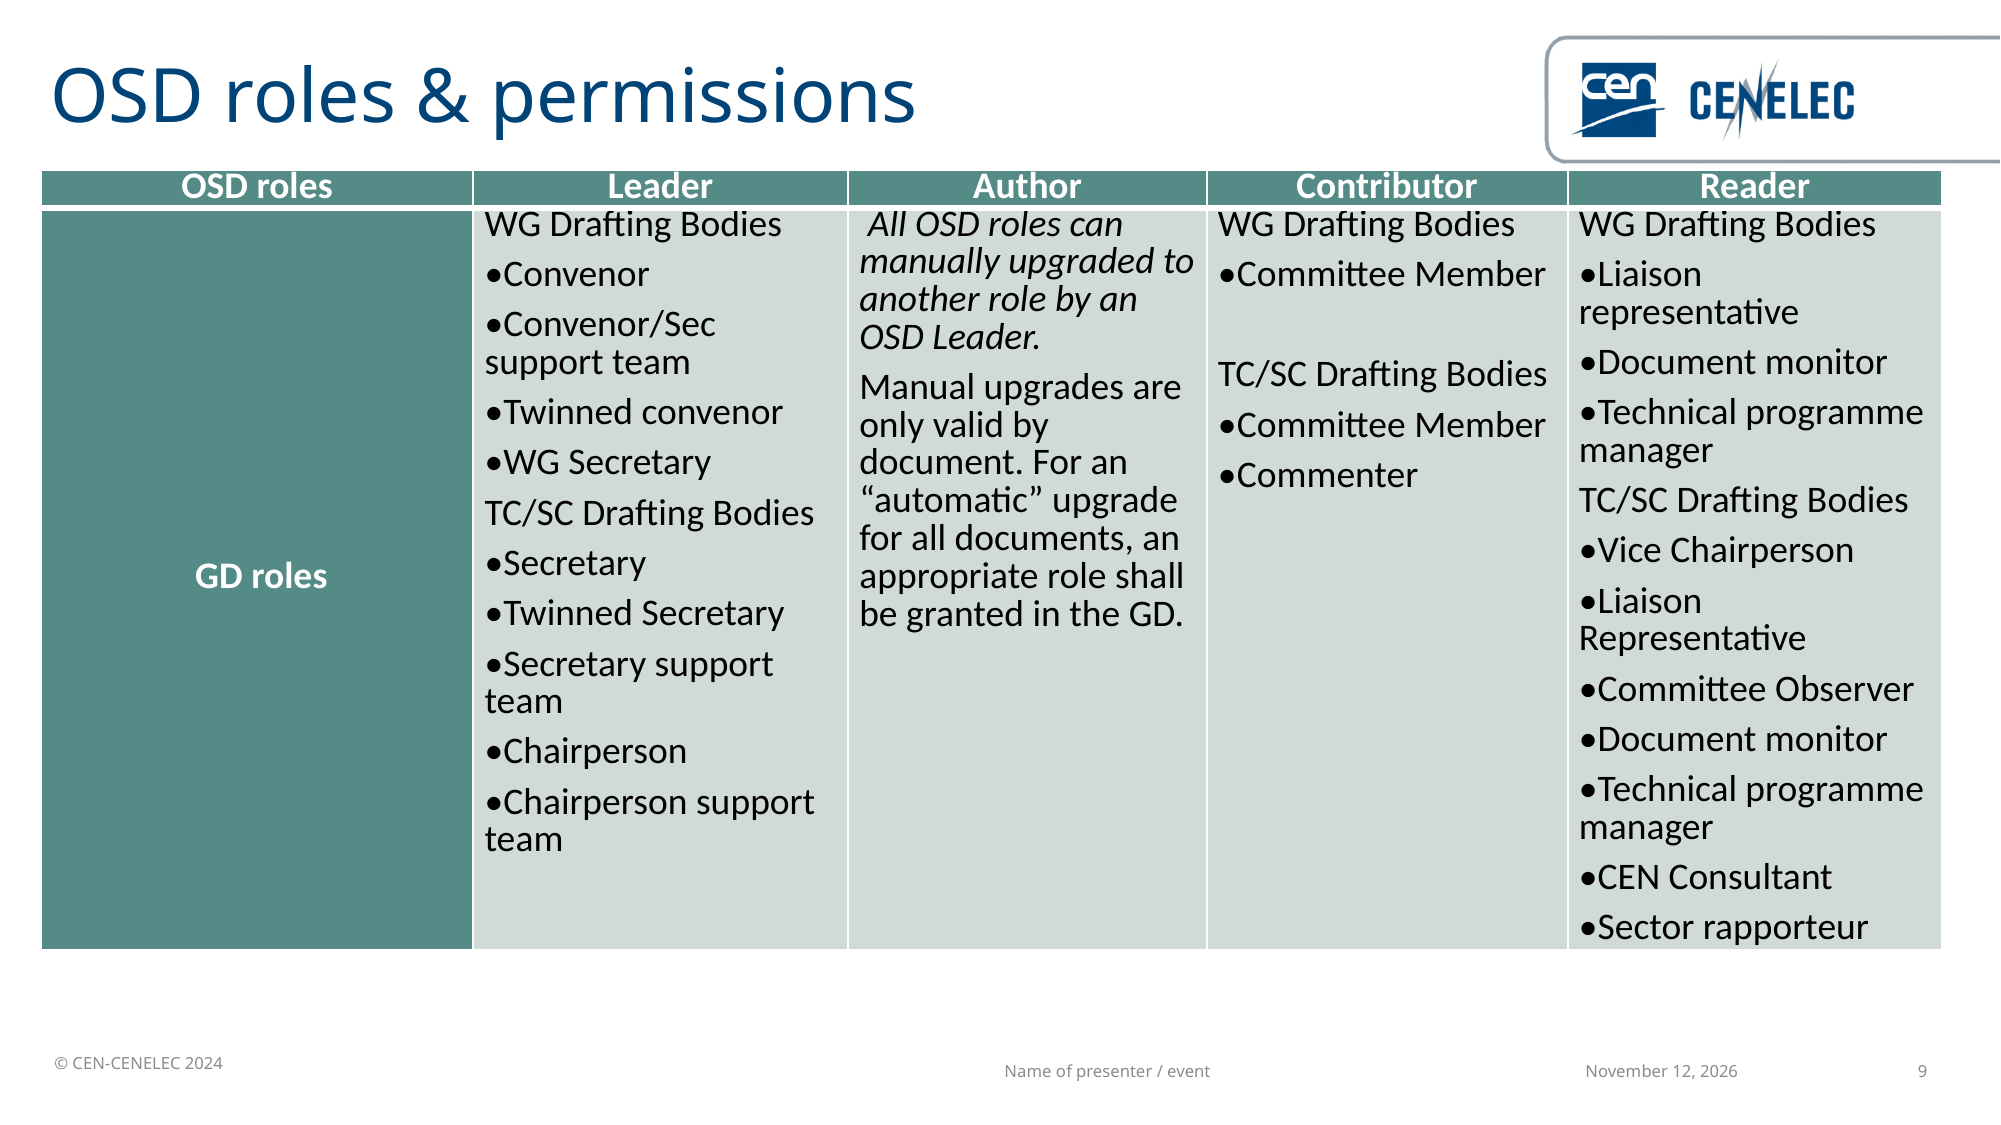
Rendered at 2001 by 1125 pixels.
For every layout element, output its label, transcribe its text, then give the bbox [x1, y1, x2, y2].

table_cell All OSD roles can manually upgraded to another role by an OSD Leader. Manual upgrades are only valid by document. For an “automatic” upgrade for all documents, an appropriate role shall be granted in the GD. [849, 211, 1206, 949]
picture [1533, 24, 2000, 172]
table_header Leader [474, 171, 847, 205]
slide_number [1570, 1042, 1792, 1103]
footer Name of presenter / event [662, 1042, 1553, 1103]
table_header Author [849, 171, 1206, 205]
table_header Contributor [1208, 171, 1567, 205]
table_header OSD roles [42, 171, 472, 205]
title OSD roles & permissions [35, 35, 1534, 162]
table_cell GD roles [42, 211, 472, 949]
table_header Reader [1569, 171, 1941, 205]
table_cell WG Drafting Bodies •Committee Member TC/SC Drafting Bodies •Committee Member •Commenter [1208, 211, 1567, 949]
table_cell WG Drafting Bodies •Liaison representative •Document monitor •Technical programme manager TC/SC Drafting Bodies •Vice Chairperson •Liaison Representative •Committee Observer •Document monitor •Technical programme manager •CEN Consultant •Sector rapporteur [1569, 211, 1941, 949]
table_cell WG Drafting Bodies •Convenor •Convenor/Sec support team •Twinned convenor •WG Secretary TC/SC Drafting Bodies •Secretary •Twinned Secretary •Secretary support team •Chairperson •Chairperson support team [474, 211, 847, 949]
slide_number 9 [1809, 1042, 1943, 1103]
